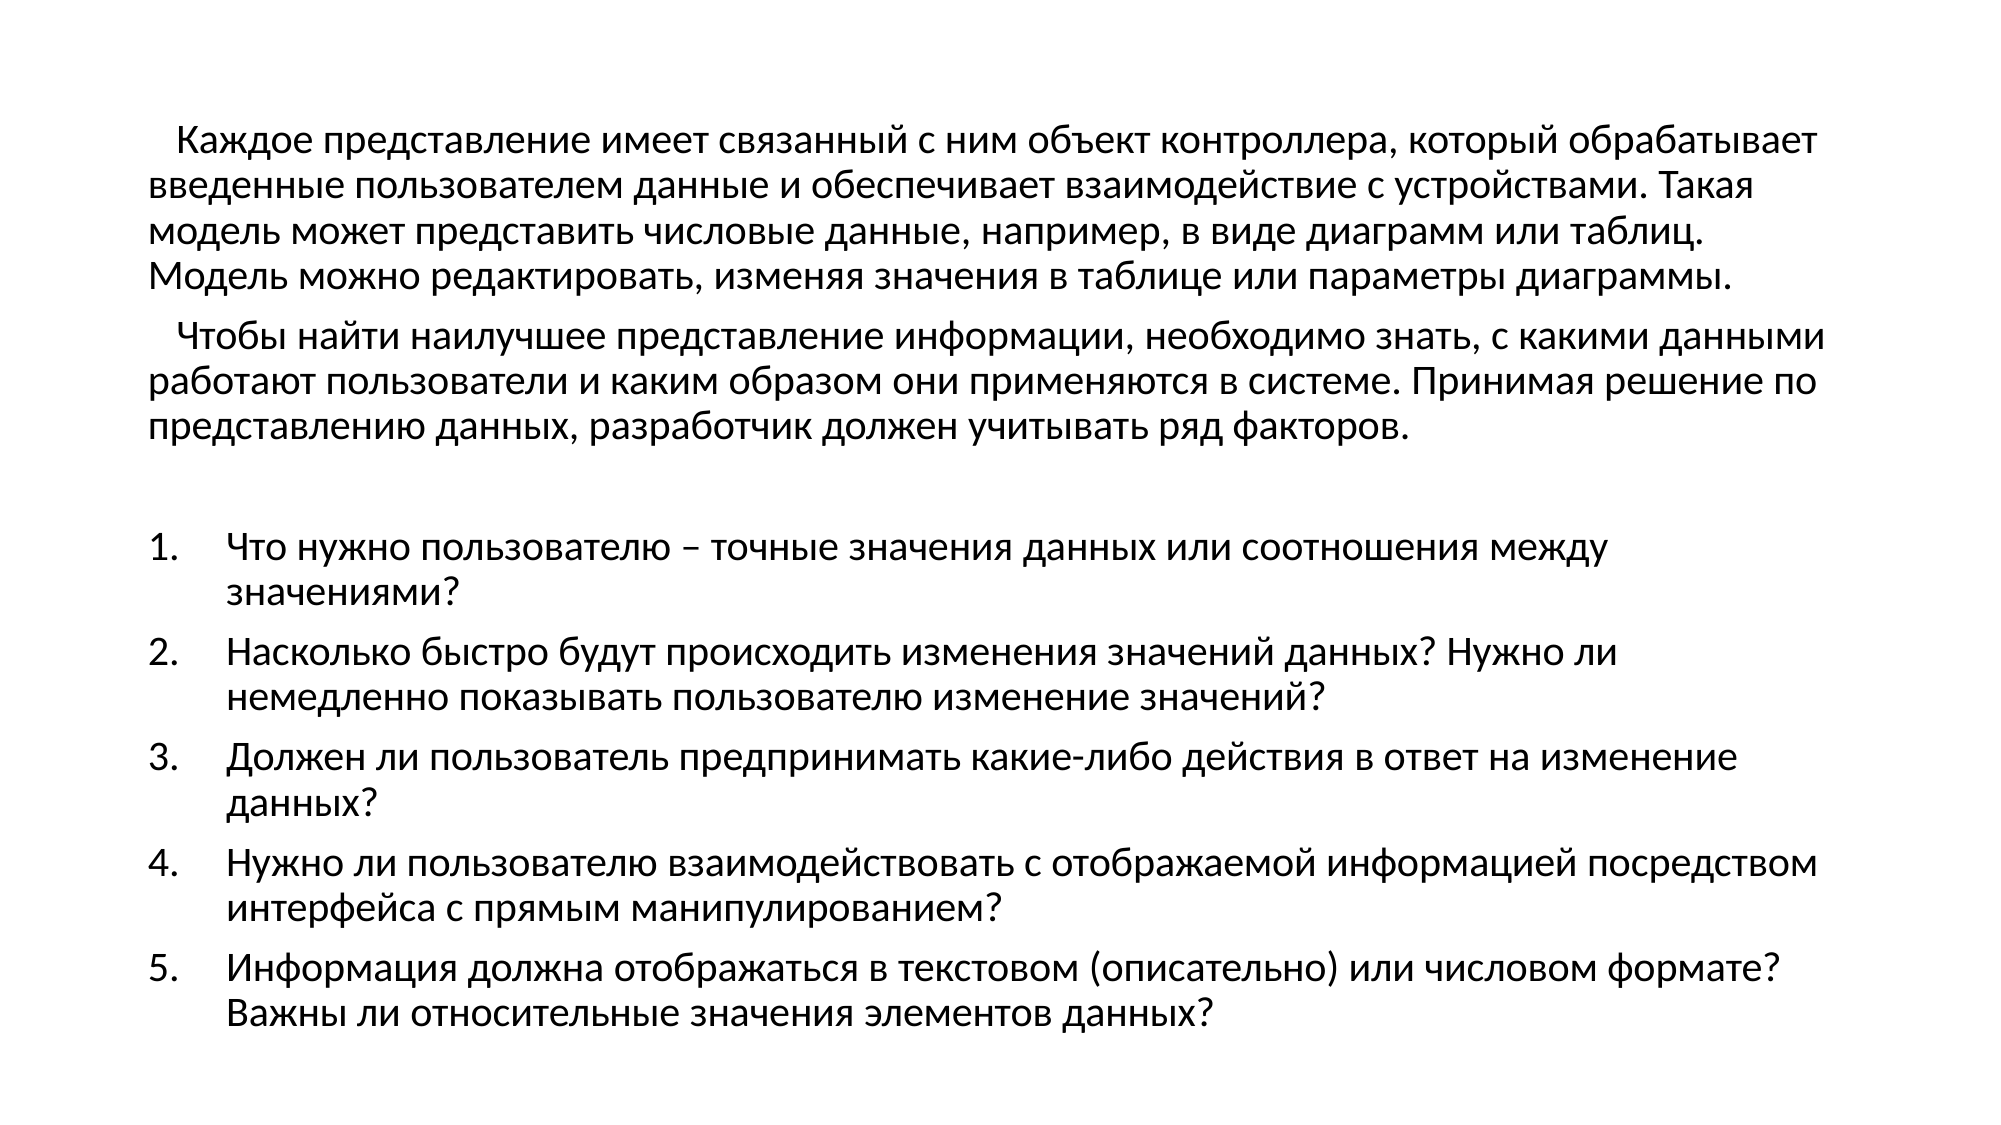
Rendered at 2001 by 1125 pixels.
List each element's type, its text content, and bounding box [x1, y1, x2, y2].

list Каждое представление имеет связанный с ним объект контроллера, который обрабатывает введенные пользователем данные и обеспечивает взаимодействие с устройствами. Такая модель может представить числовые данные, например, в виде диаграмм или таблиц. Модель можно редактировать, изменяя значения в таблице или параметры диаграммы. Чтобы найти наилучшее представление информации, необходимо знать, с какими данными работают пользователи и каким образом они применяются в системе. Принимая решение по представлению данных, разработчик должен учитывать ряд факторов. Что нужно пользователю – точные значения данных или соотношения между значениями? Насколько быстро будут происходить изменения значений данных? Нужно ли немедленно показывать пользователю изменение значений? Должен ли пользователь предпринимать какие-либо действия в ответ на изменение данных? Нужно ли пользователю взаимодействовать с отображаемой информацией посредством интерфейса с прямым манипулированием? Информация должна отображаться в текстовом (описательно) или числовом формате? Важны ли относительные значения элементов данных? [132, 110, 1858, 1064]
